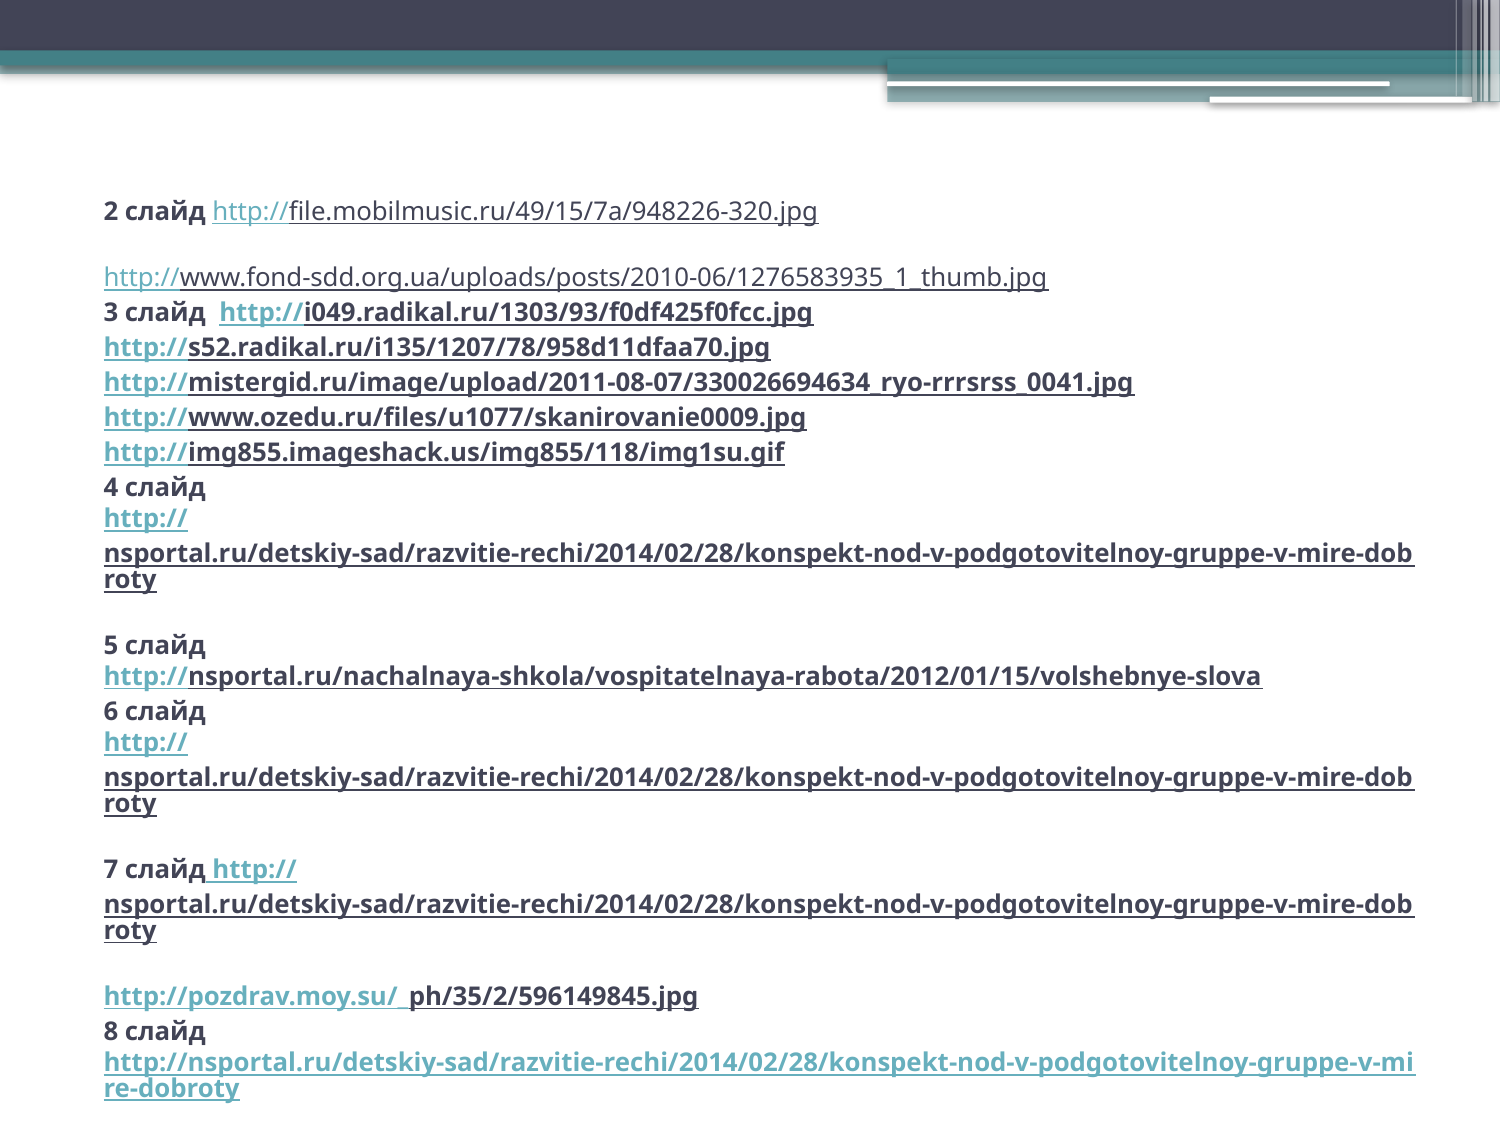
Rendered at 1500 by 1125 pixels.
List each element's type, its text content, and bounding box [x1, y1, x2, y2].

title 2 слайд http://file.mobilmusic.ru/49/15/7a/948226-320.jpg http://www.fond-sdd.org.ua/uploads/posts/2010-06/1276583935_1_thumb.jpg 3 слайд http://i049.radikal.ru/1303/93/f0df425f0fcc.jpg http://s52.radikal.ru/i135/1207/78/958d11dfaa70.jpg http://mistergid.ru/image/upload/2011-08-07/330026694634_ryo-rrrsrss_0041.jpg http://www.ozedu.ru/files/u1077/skanirovanie0009.jpg http://img855.imageshack.us/img855/118/img1su.gif 4 слайд http://nsportal.ru/detskiy-sad/razvitie-rechi/2014/02/28/konspekt-nod-v-podgotovitelnoy-gruppe-v-mire-dobroty 5 слайд http://nsportal.ru/nachalnaya-shkola/vospitatelnaya-rabota/2012/01/15/volshebnye-slova 6 слайд http://nsportal.ru/detskiy-sad/razvitie-rechi/2014/02/28/konspekt-nod-v-podgotovitelnoy-gruppe-v-mire-dobroty 7 слайд http://nsportal.ru/detskiy-sad/razvitie-rechi/2014/02/28/konspekt-nod-v-podgotovitelnoy-gruppe-v-mire-dobroty http://pozdrav.moy.su/_ph/35/2/596149845.jpg 8 слайд http://nsportal.ru/detskiy-sad/razvitie-rechi/2014/02/28/konspekt-nod-v-podgotovitelnoy-gruppe-v-mire-dobroty [88, 184, 1439, 1107]
